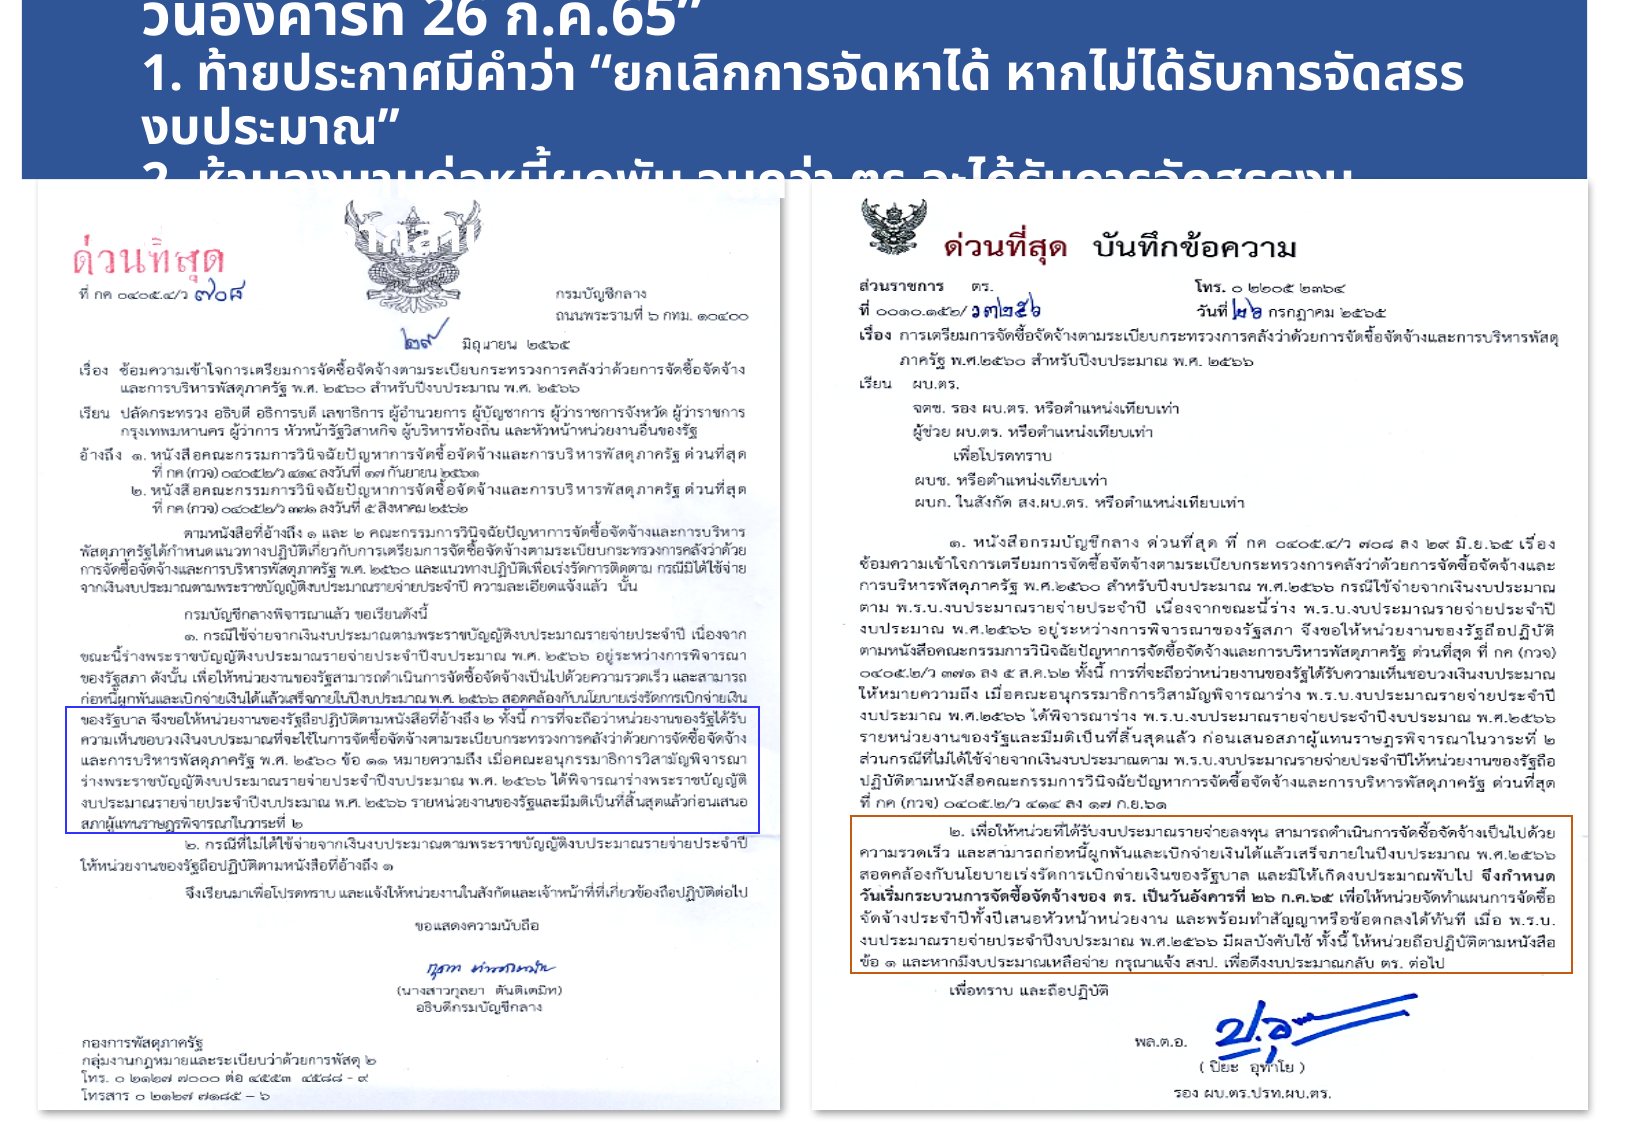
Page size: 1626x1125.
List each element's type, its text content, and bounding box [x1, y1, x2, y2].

title ตร.กำหนดริเริ่มกระบวนการจัดซื้อจัดจ้าง ปี 2566 เป็น “วันอังคารที่ 26 ก.ค.65” 1. ท้ายประกาศมีคำว่า “ยกเลิกการจัดหาได้ หากไม่ได้รับการจัดสรรงบประมาณ” 2. ห้ามลงนามก่อหนี้ผูกพัน จนกว่า ตร.จะได้รับการจัดสรรงบประมาณ จากสำนักงบประมาณ [125, 10, 1482, 175]
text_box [812, 179, 1588, 1110]
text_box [38, 174, 780, 1110]
text_box [21, 0, 1588, 180]
